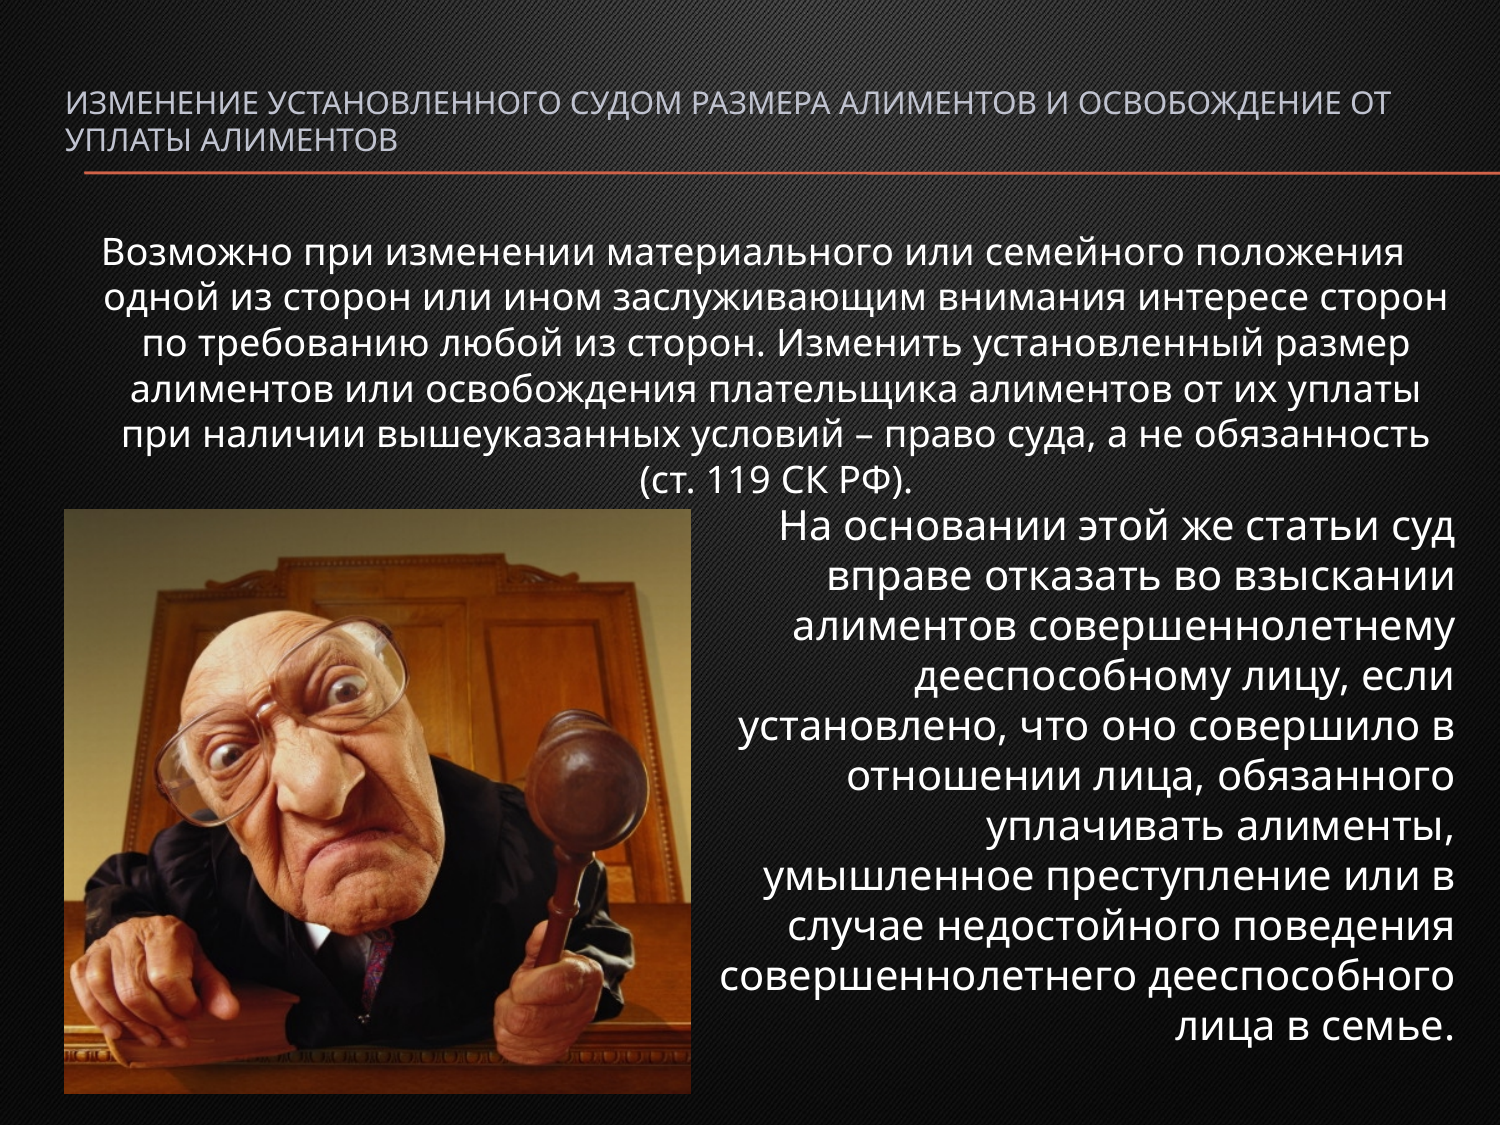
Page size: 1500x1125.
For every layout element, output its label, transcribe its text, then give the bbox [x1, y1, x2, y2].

text_box На основании этой же статьи суд вправе отказать во взыскании алиментов совершеннолетнему дееспособному лицу, если установлено, что оно совершило в отношении лица, обязанного уплачивать алименты, умышленное преступление или в случае недостойного поведения совершеннолетнего дееспособного лица в семье. [702, 491, 1471, 1102]
picture [0, 0, 1500, 1125]
list Возможно при изменении материального или семейного положения одной из сторон или ином заслуживающим внимания интересе сторон по требованию любой из сторон. Изменить установленный размер алиментов или освобождения плательщика алиментов от их уплаты при наличии вышеуказанных условий – право суда, а не обязанность (ст. 119 СК РФ). [41, 219, 1467, 516]
title Изменение установленного судом размера алиментов и освобождение от уплаты алиментов [50, 75, 1475, 213]
